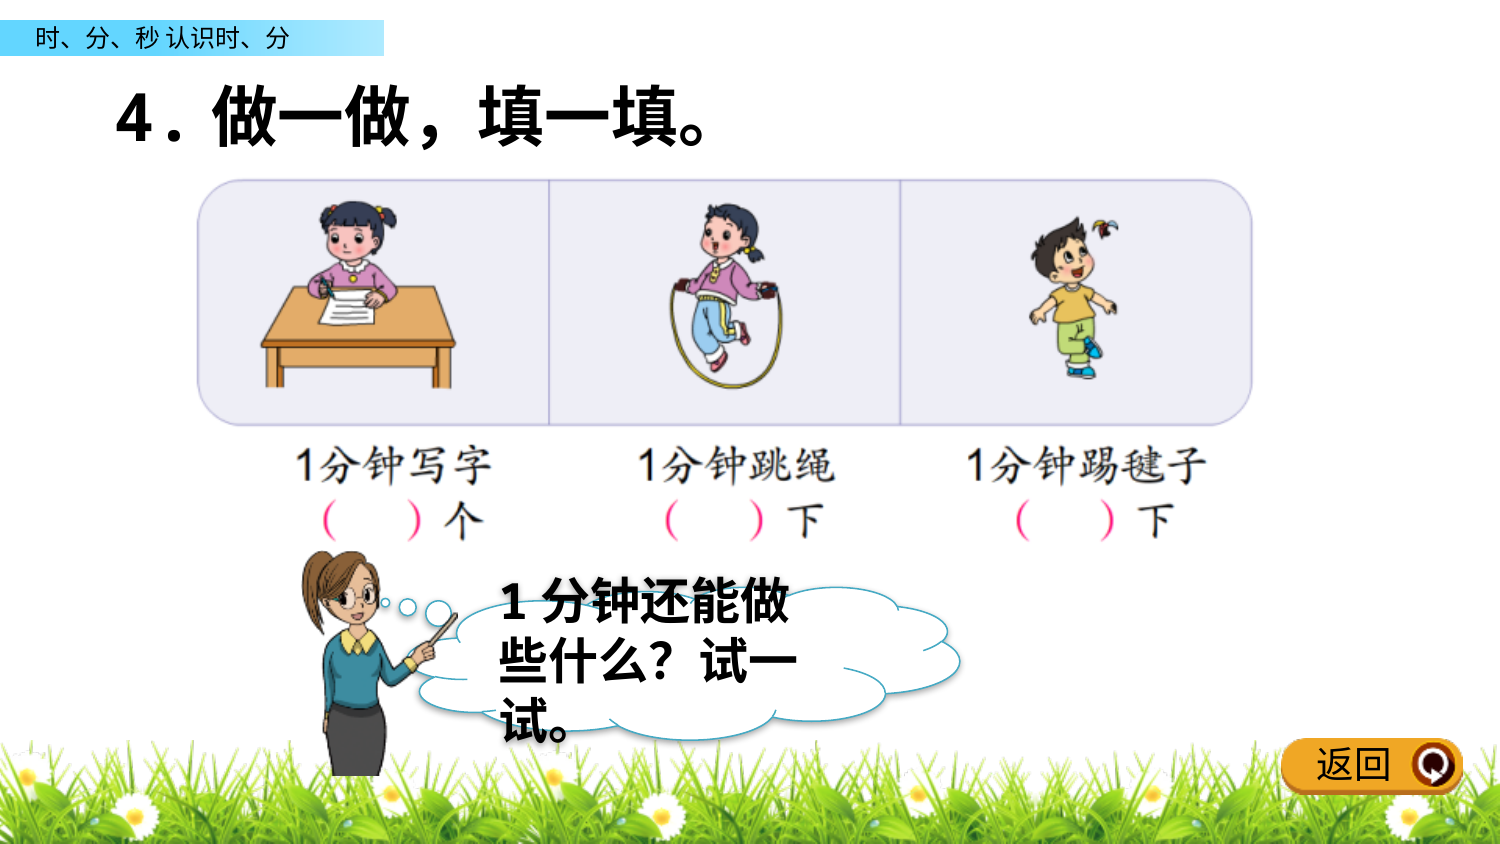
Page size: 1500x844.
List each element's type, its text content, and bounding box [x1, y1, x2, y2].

picture [0, 161, 1500, 844]
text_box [1281, 733, 1464, 795]
text_box 4.做一做，填一填。 [100, 67, 1120, 163]
text_box 1分钟还能做些什么？试一试。 [462, 586, 961, 741]
